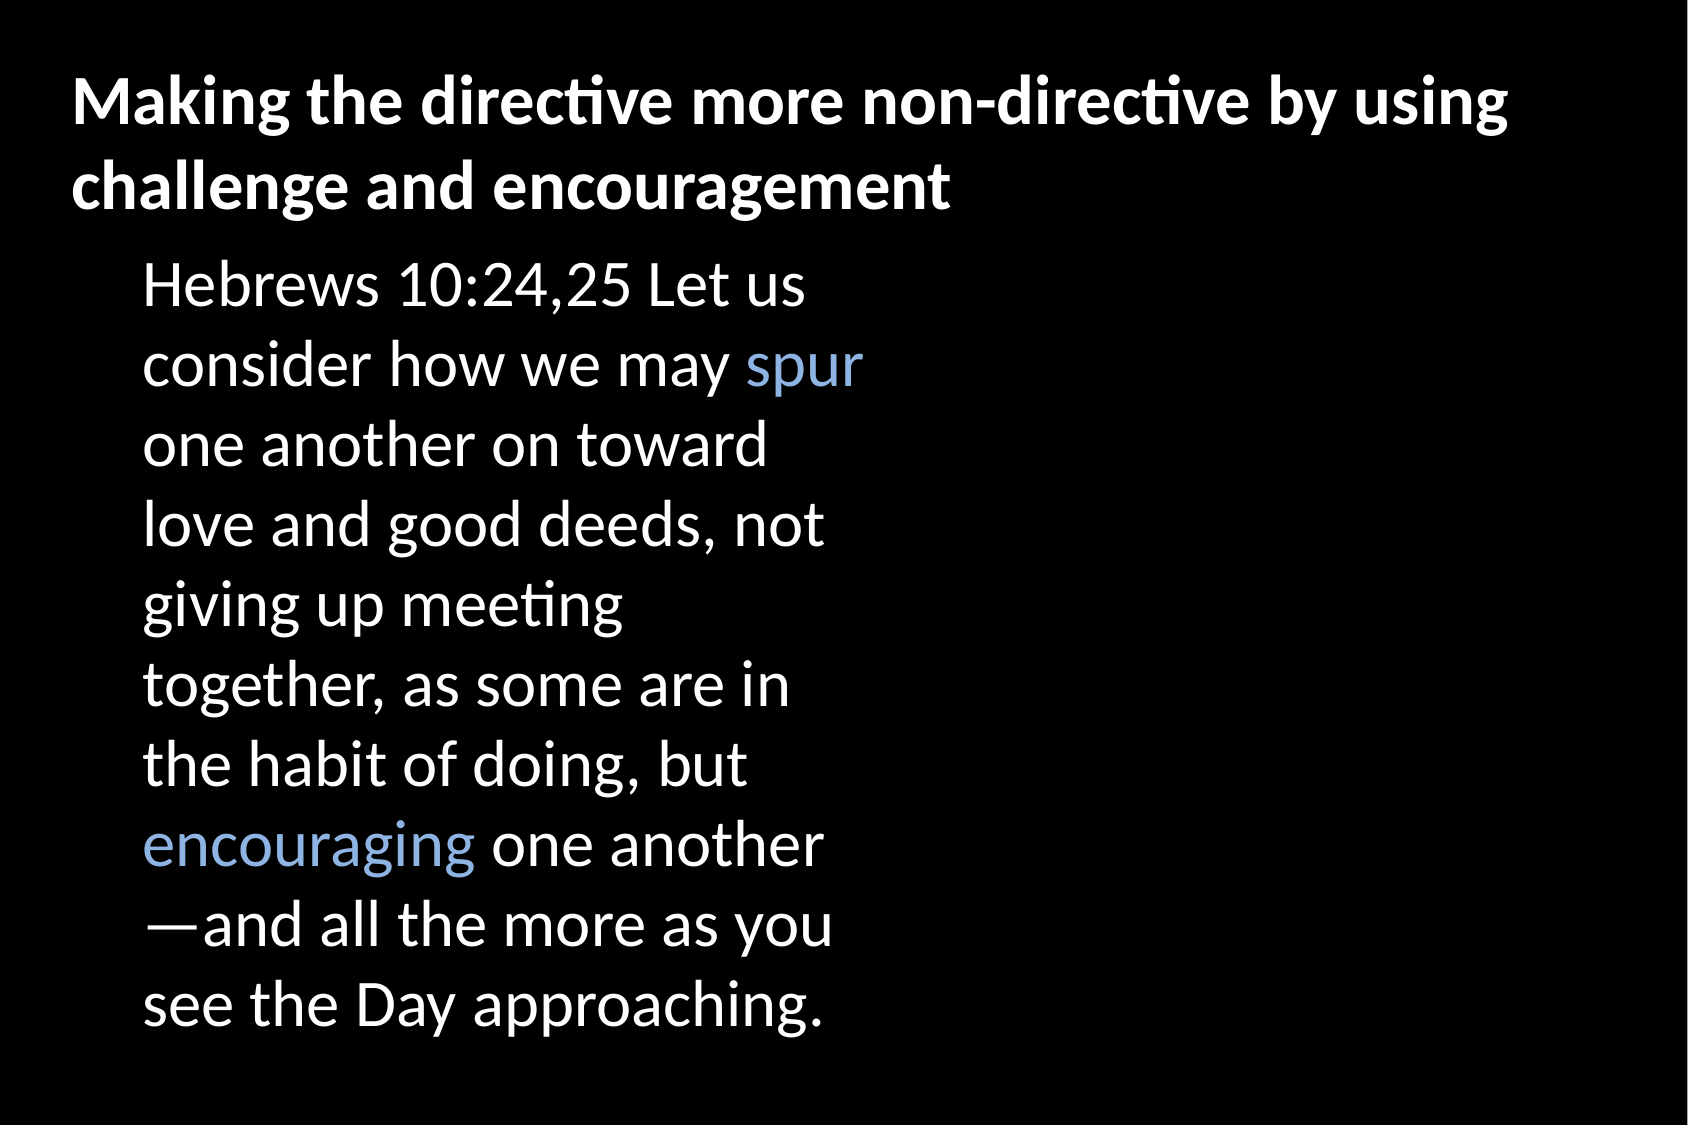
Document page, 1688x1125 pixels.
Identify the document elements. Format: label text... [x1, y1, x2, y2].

title Making the directive more non-directive by using challenge and encouragement [55, 45, 1604, 233]
list Hebrews 10:24,25 Let us consider how we may spur one another on toward love and good deeds, not giving up meeting together, as some are in the habit of doing, but encouraging one another—and all the more as you see the Day approaching. [127, 232, 895, 517]
